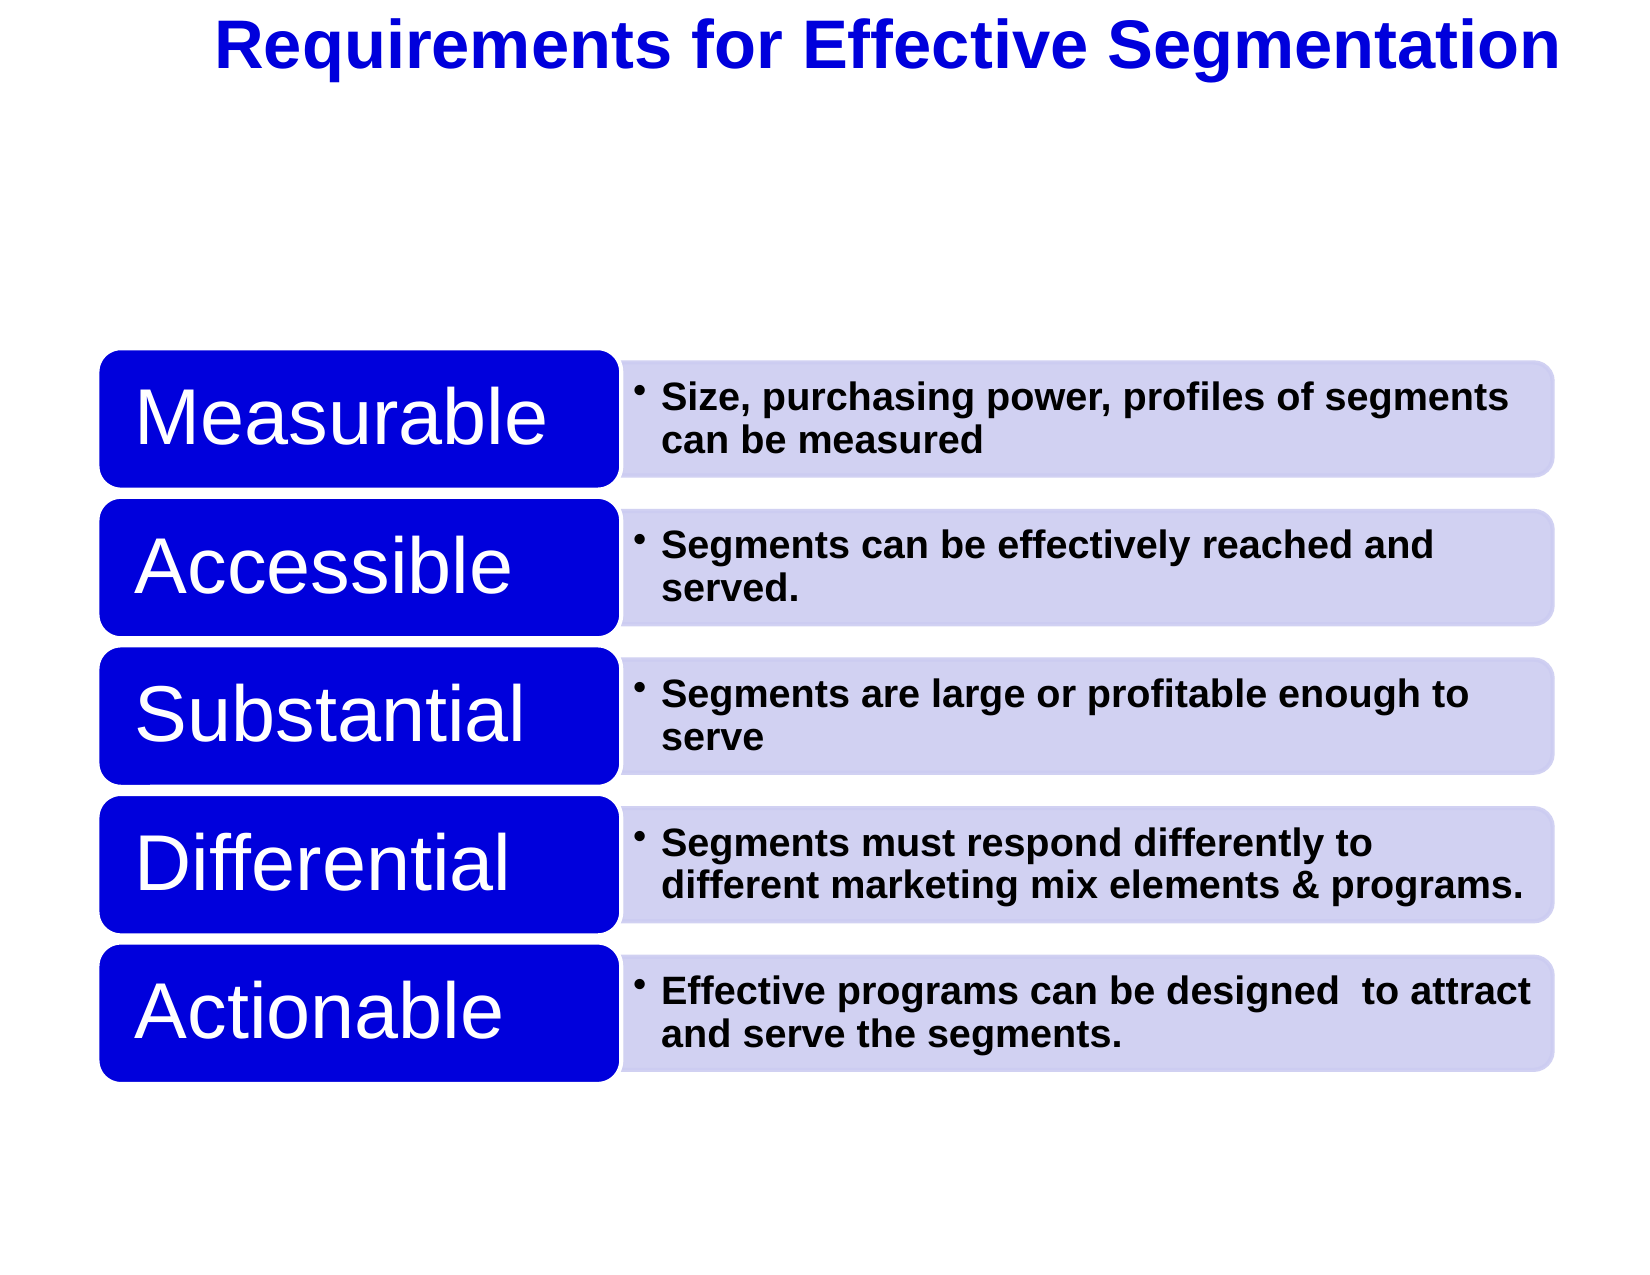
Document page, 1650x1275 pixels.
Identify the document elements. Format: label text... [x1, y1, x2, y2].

title Requirements for Effective Segmentation [214, 13, 1616, 226]
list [97, 347, 1553, 1085]
